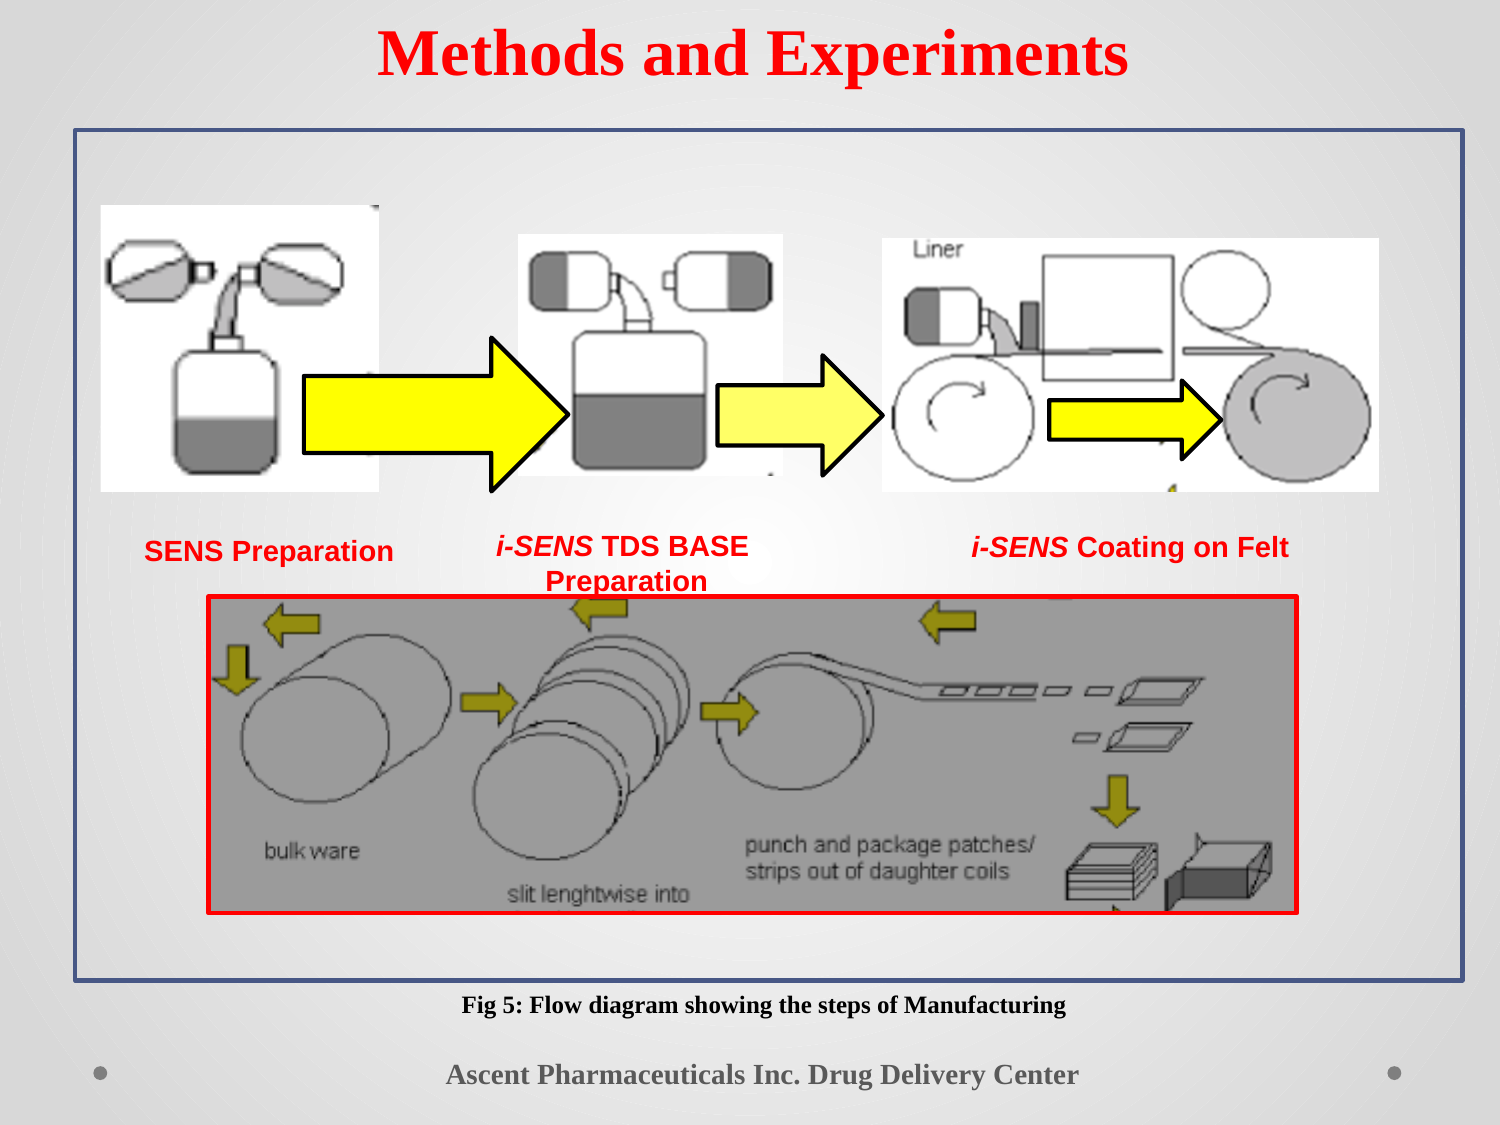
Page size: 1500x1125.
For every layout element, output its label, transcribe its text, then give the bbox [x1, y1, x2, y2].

footer Ascent Pharmaceuticals Inc. Drug Delivery Center [108, 1042, 1425, 1103]
picture [100, 204, 380, 492]
picture [210, 598, 1295, 912]
text_box Fig 5: Flow diagram showing the steps of Manufacturing [427, 983, 1108, 1026]
text_box Methods and Experiments [347, 1, 1178, 98]
picture [518, 234, 783, 476]
picture [882, 238, 1380, 492]
text_box [385, 335, 513, 494]
text_box [786, 353, 877, 478]
text_box [73, 128, 1465, 983]
